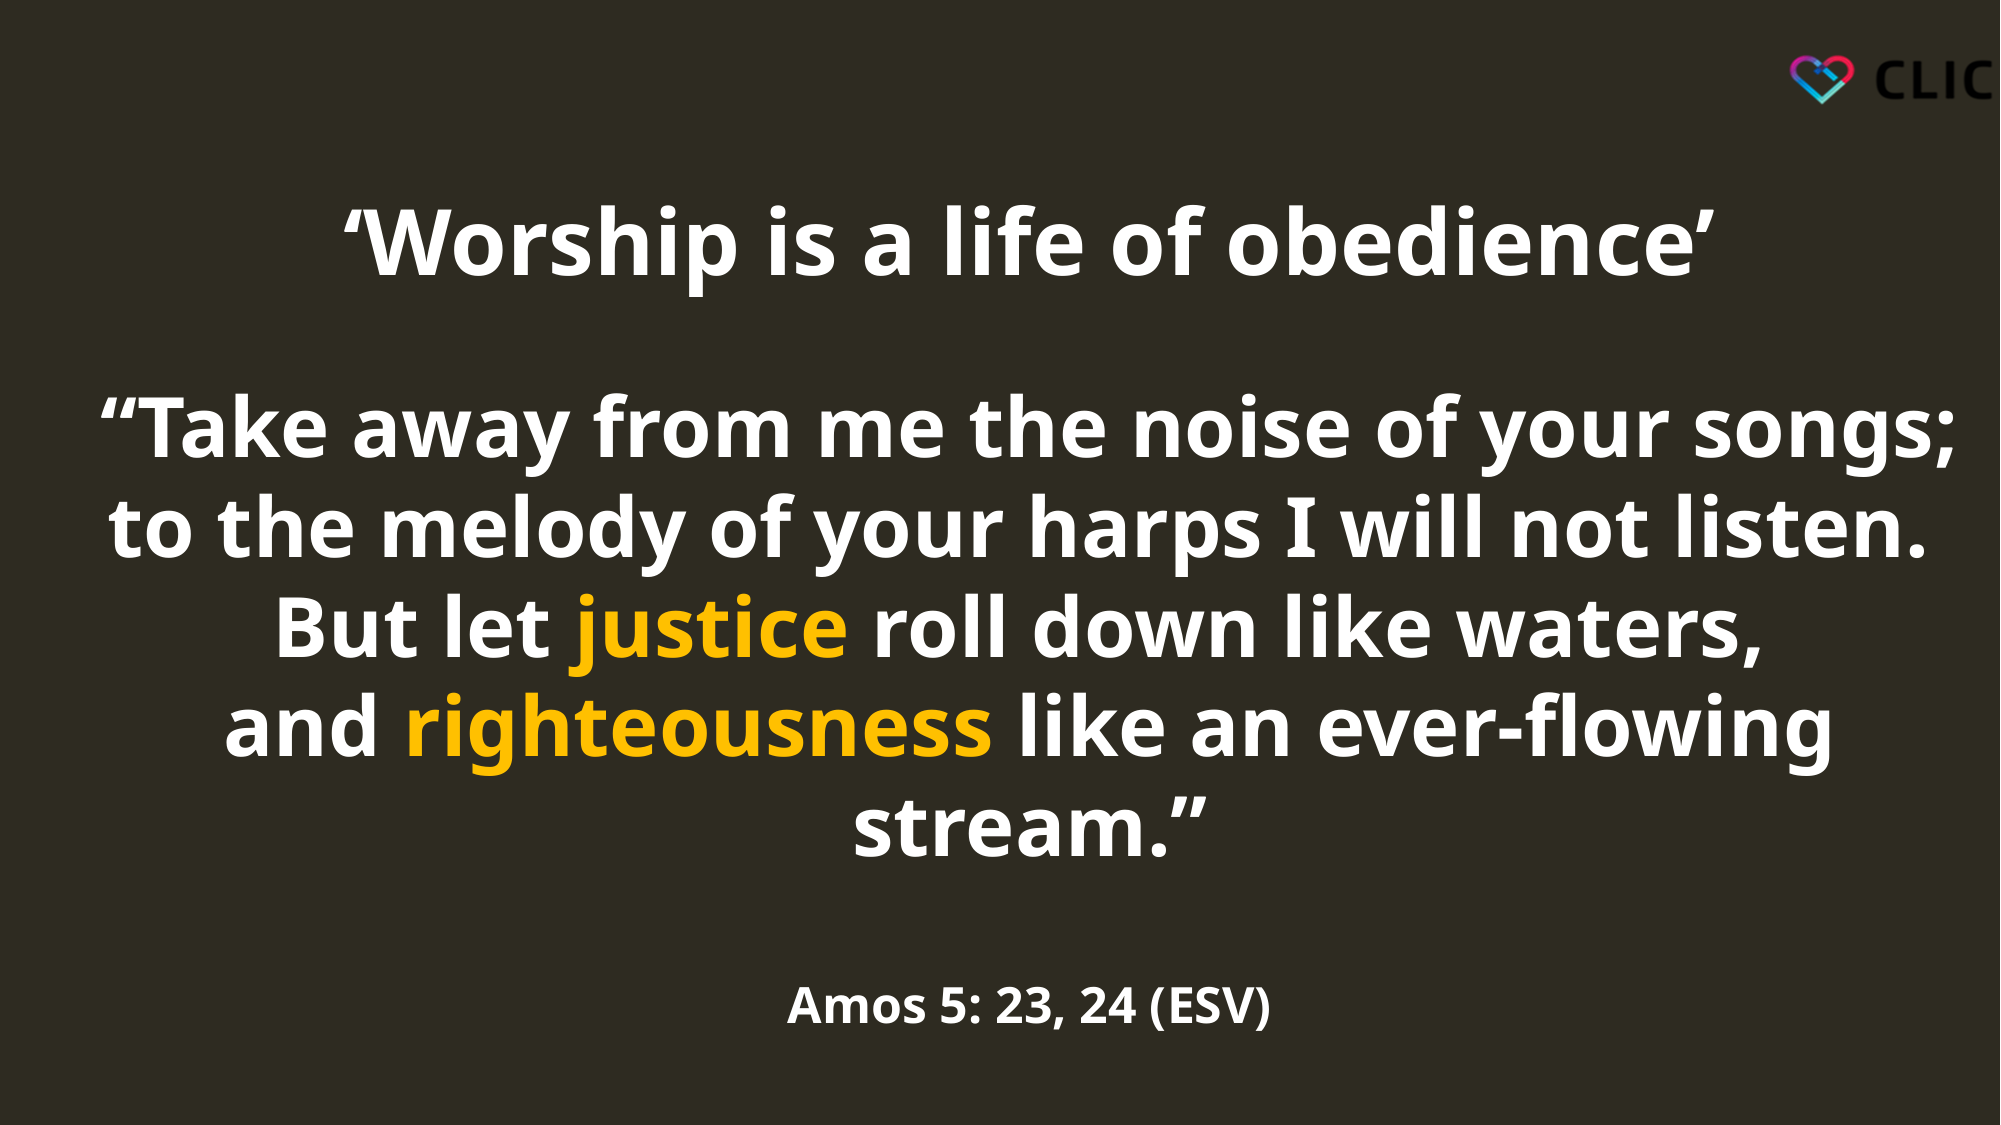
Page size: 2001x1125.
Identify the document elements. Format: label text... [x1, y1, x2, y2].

picture [1769, 42, 2000, 118]
text_box ‘Worship is a life of obedience’ “Take away from me the noise of your songs; to the melody of your harps I will not listen. But let justice roll down like waters, and righteousness like an ever-flowing stream.” Amos 5: 23, 24 (ESV) [75, 106, 1985, 1121]
